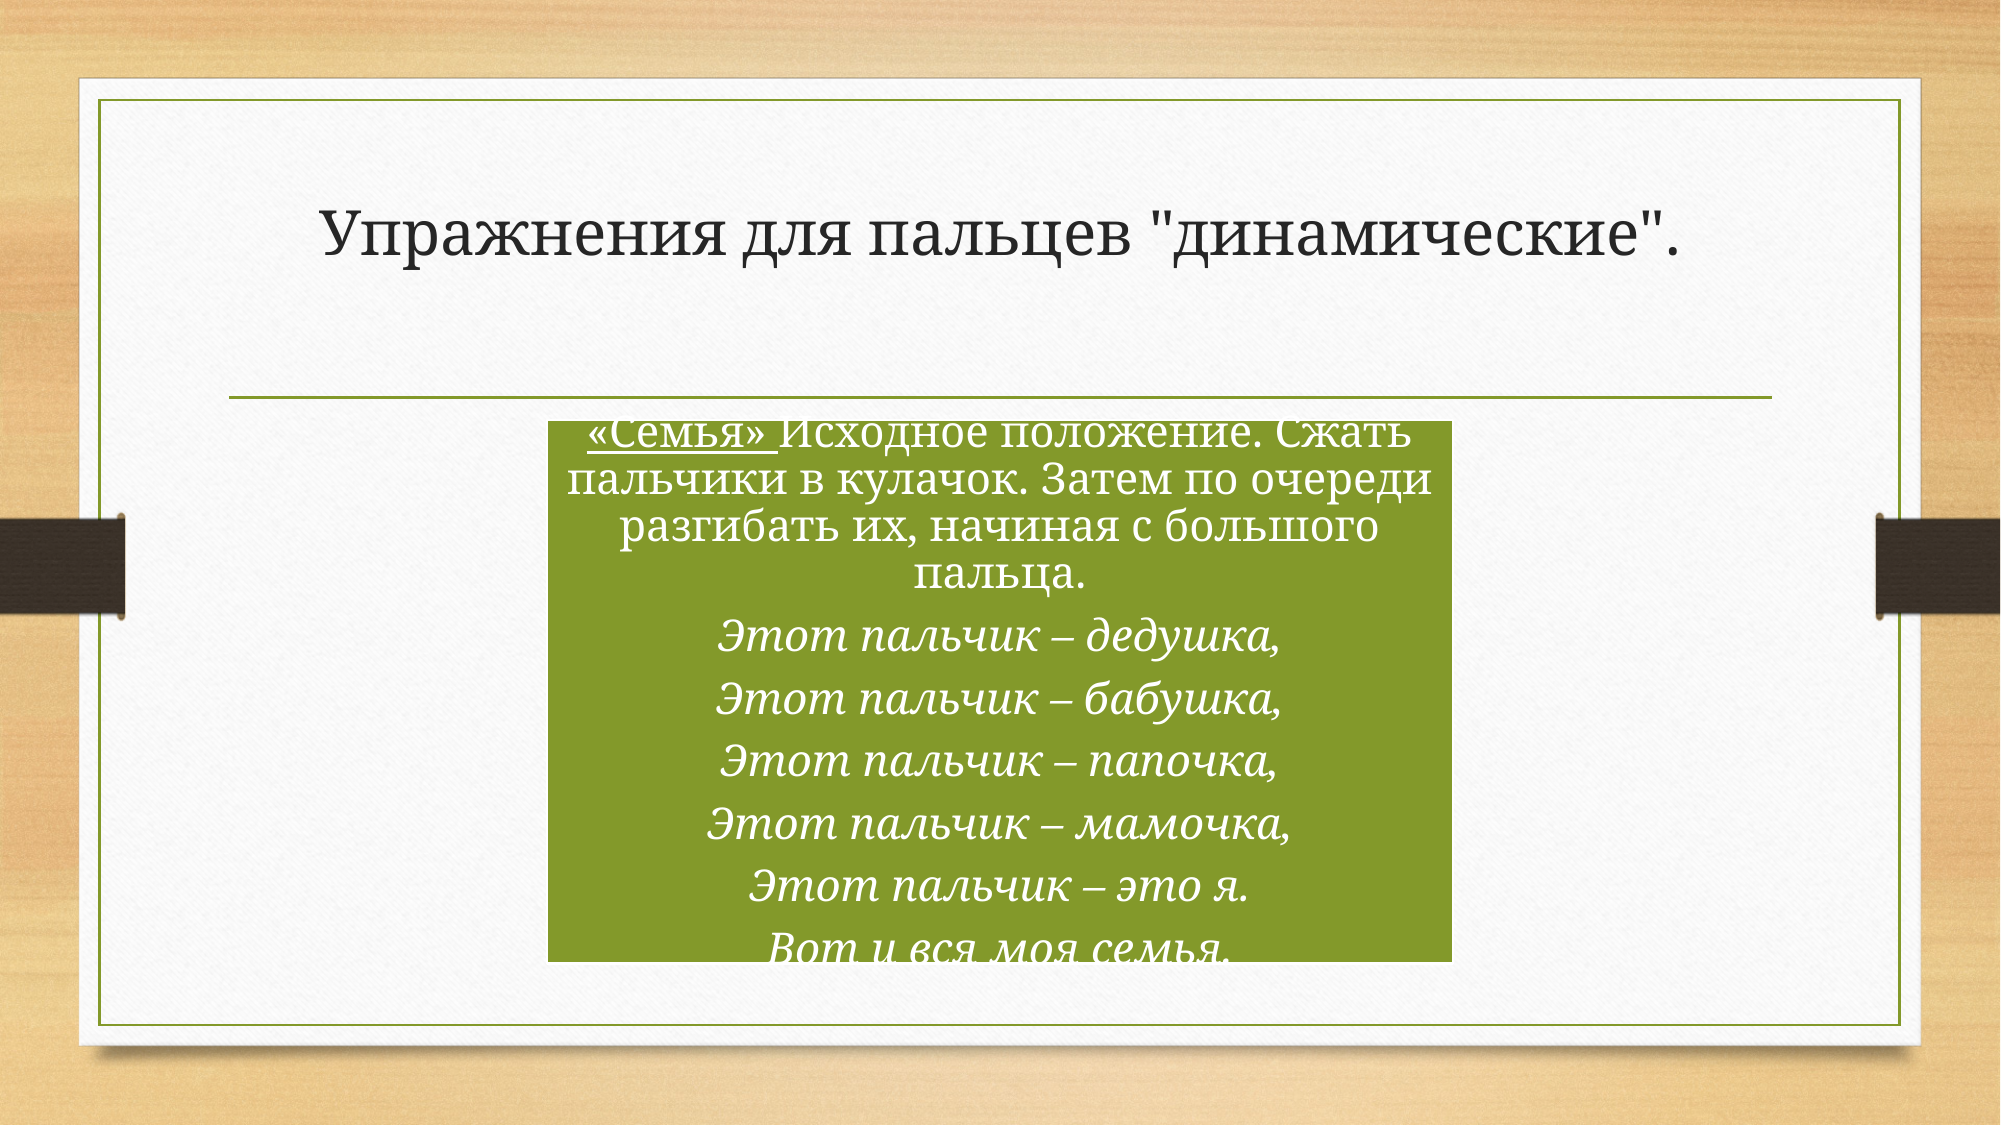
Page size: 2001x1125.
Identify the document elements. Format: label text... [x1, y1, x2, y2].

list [212, 419, 1788, 964]
title Упражнения для пальцев "динамические". [212, 161, 1788, 375]
picture [0, 0, 2001, 1125]
